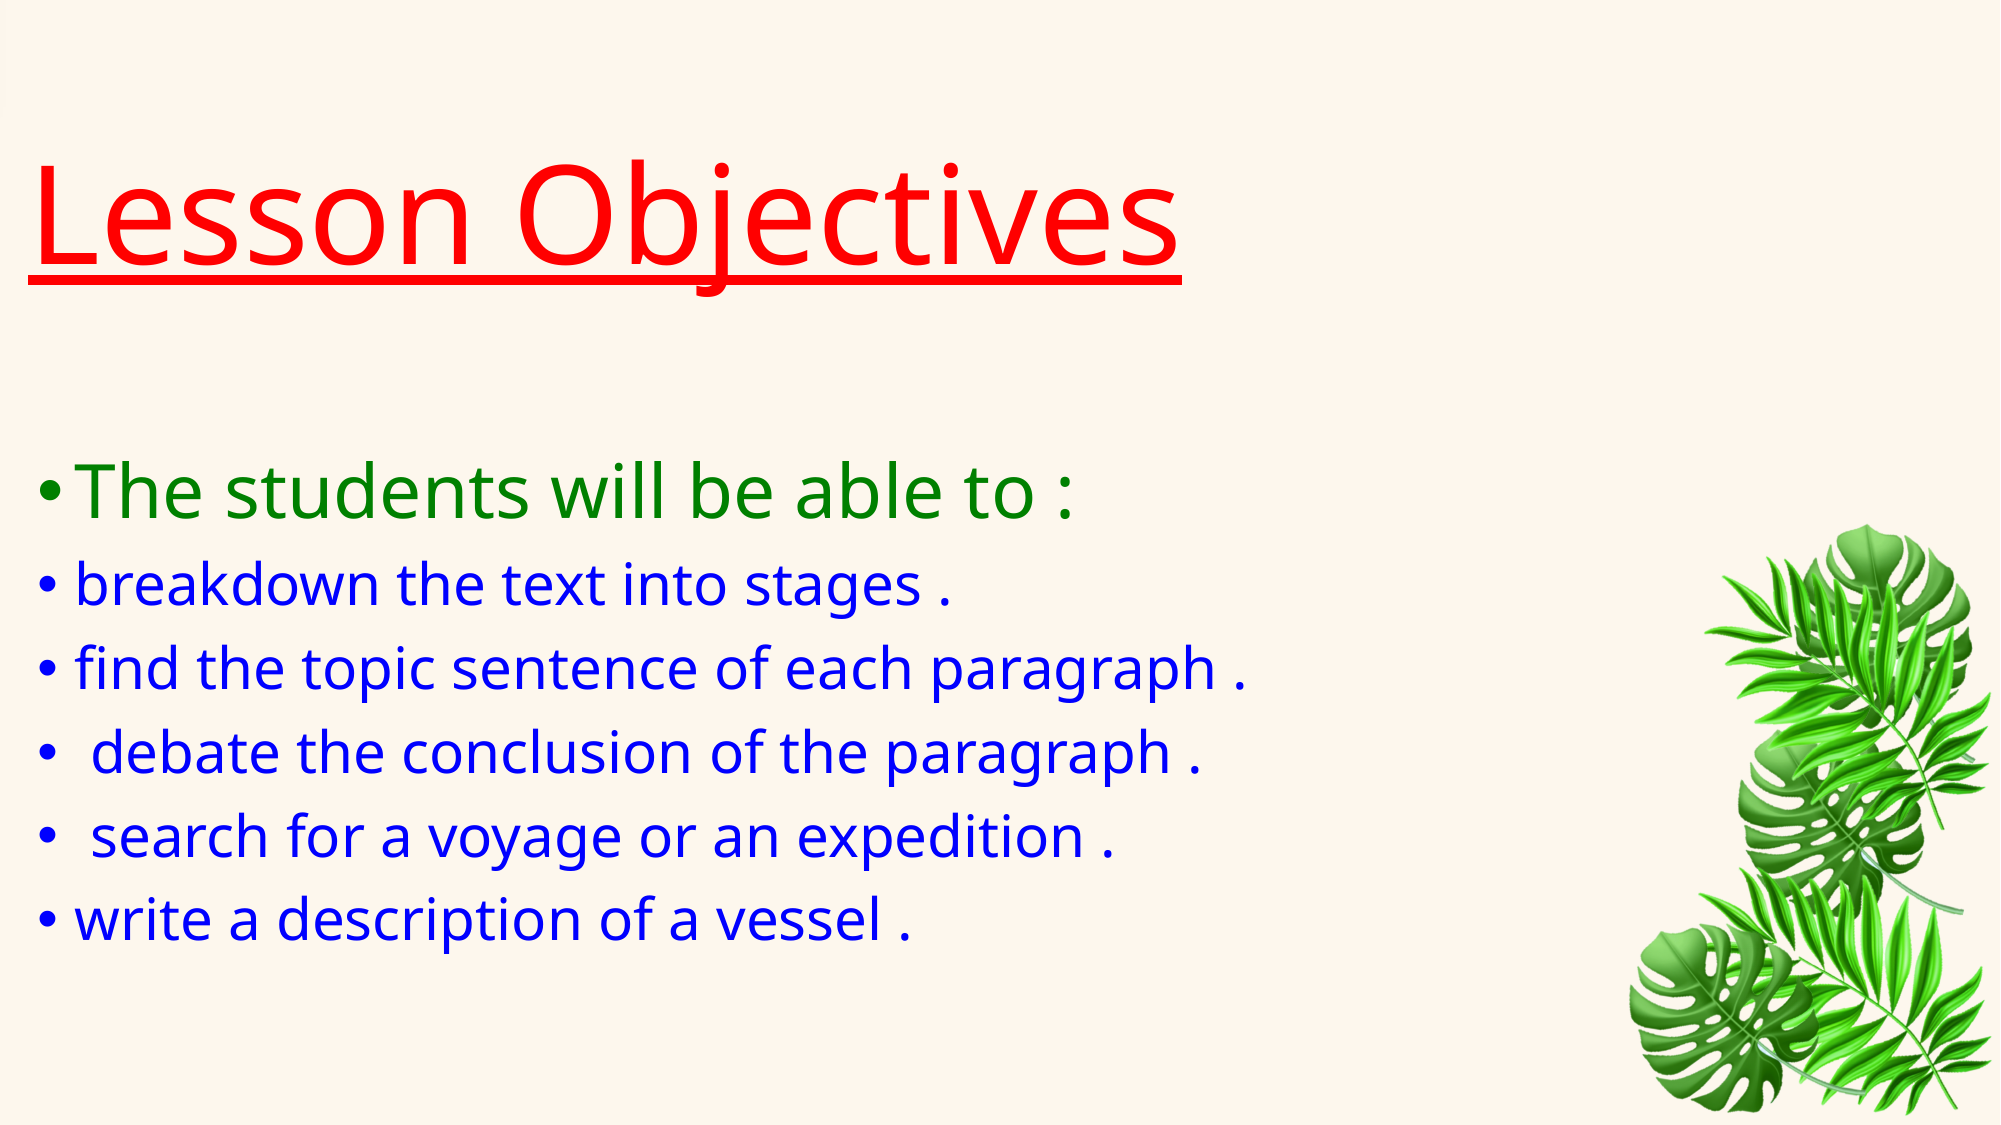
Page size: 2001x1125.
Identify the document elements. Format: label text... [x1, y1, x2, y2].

text_box The students will be able to : breakdown the text into stages . find the topic sentence of each paragraph . debate the conclusion of the paragraph . search for a voyage or an expedition . write a description of a vessel . [22, 355, 1332, 955]
text_box Lesson Objectives [23, 138, 1341, 255]
picture [1610, 491, 2001, 1125]
